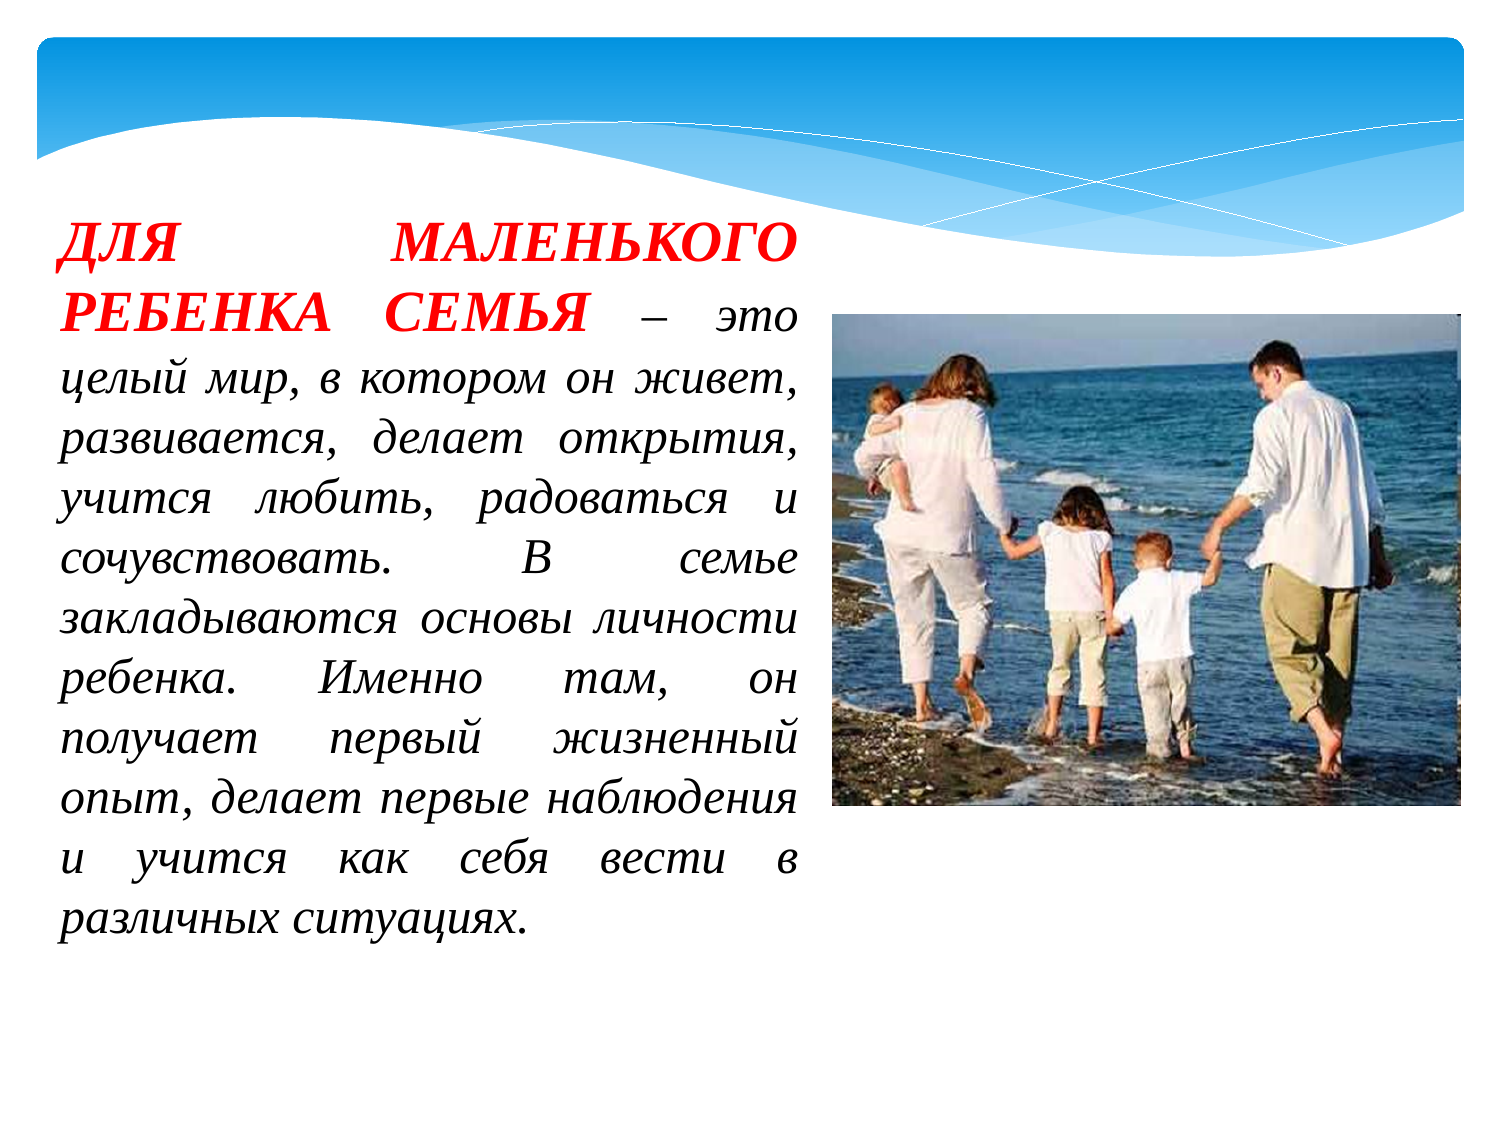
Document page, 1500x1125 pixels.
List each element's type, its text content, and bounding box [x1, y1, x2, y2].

text_box Для маленького ребенка семья – это целый мир, в котором он живет, развивается, делает открытия, учится любить, радоваться и сочувствовать. В семье закладываются основы личности ребенка. Именно там, он получает первый жизненный опыт, делает первые наблюдения и учится как себя вести в различных ситуациях. [45, 196, 814, 1011]
picture [832, 314, 1461, 806]
